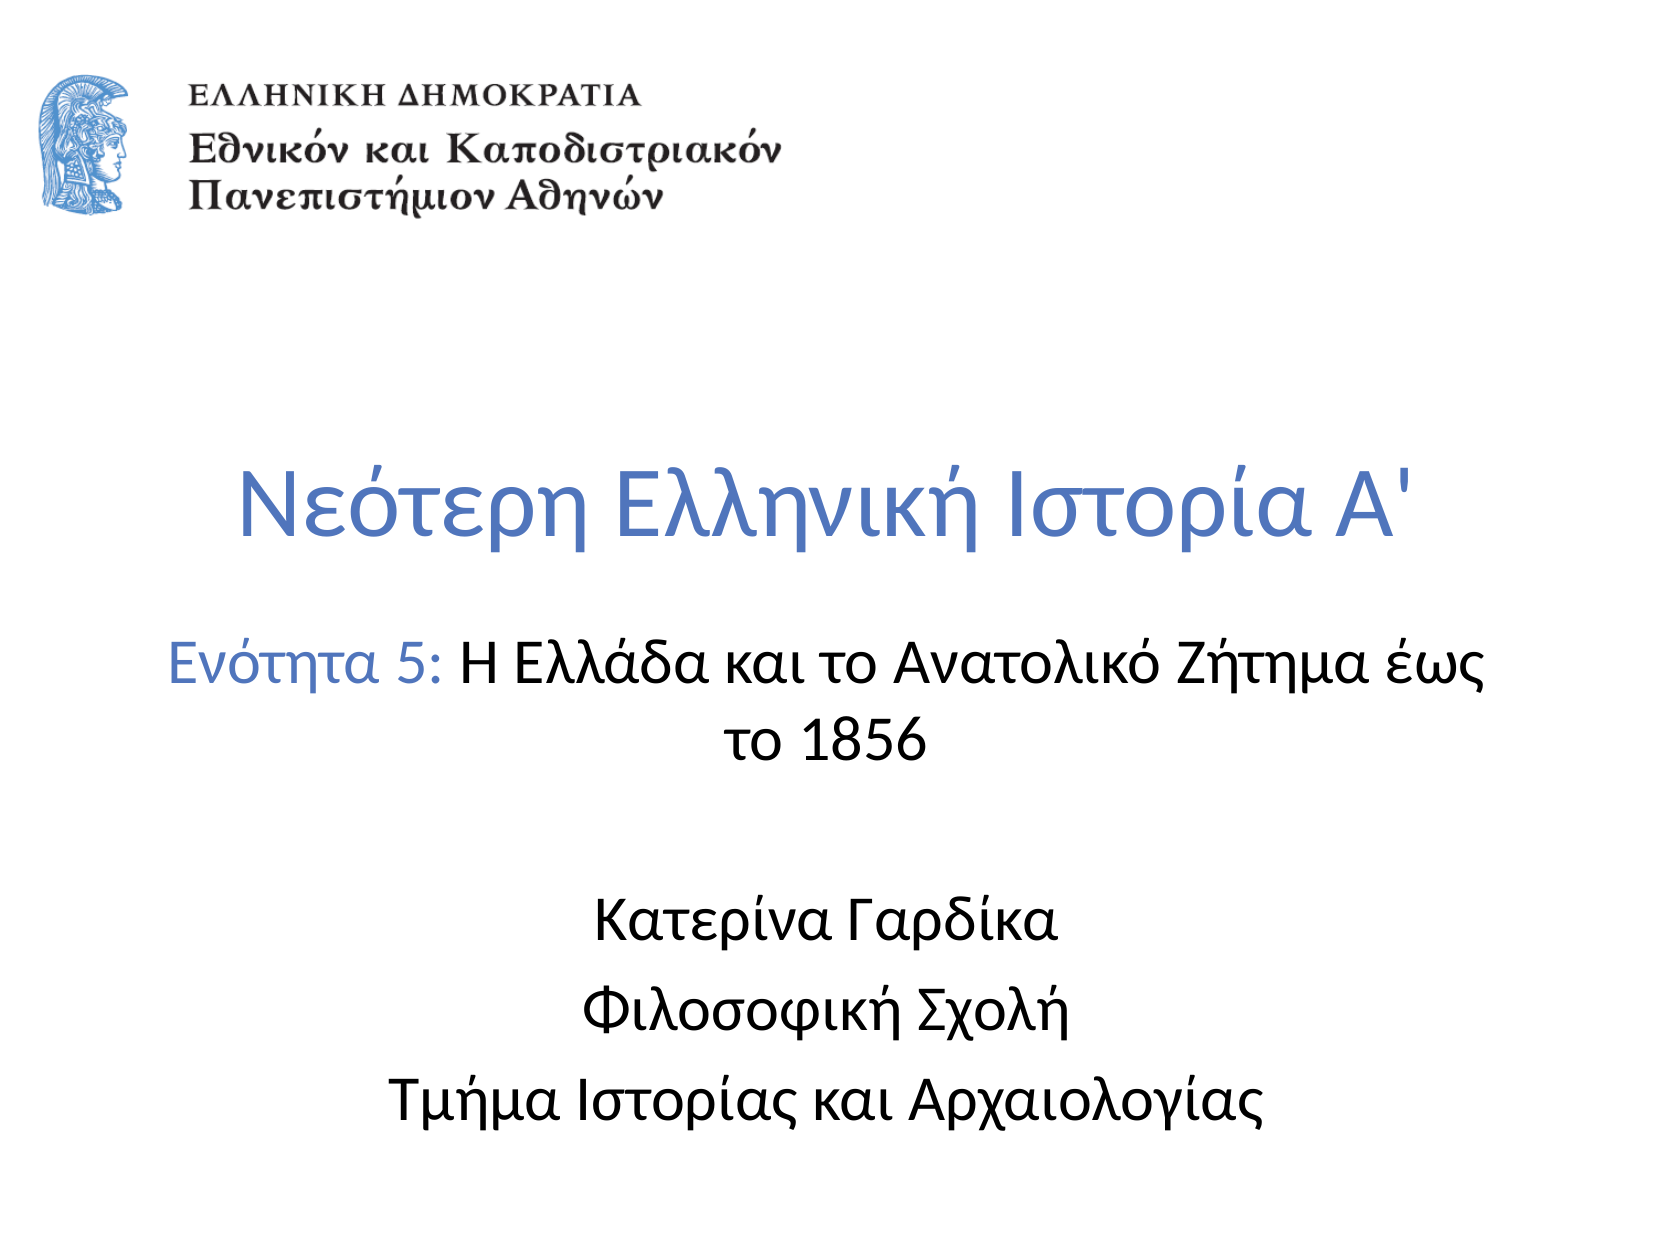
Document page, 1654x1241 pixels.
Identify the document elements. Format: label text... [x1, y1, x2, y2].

subtitle Ενότητα 5: Η Ελλάδα και το Ανατολικό Ζήτημα έως το 1856 Κατερίνα Γαρδίκα Φιλοσοφική Σχολή Τμήμα Ιστορίας και Αρχαιολογίας [123, 612, 1530, 929]
picture [32, 72, 783, 222]
title Νεότερη Ελληνική Ιστορία Α' [124, 362, 1530, 612]
